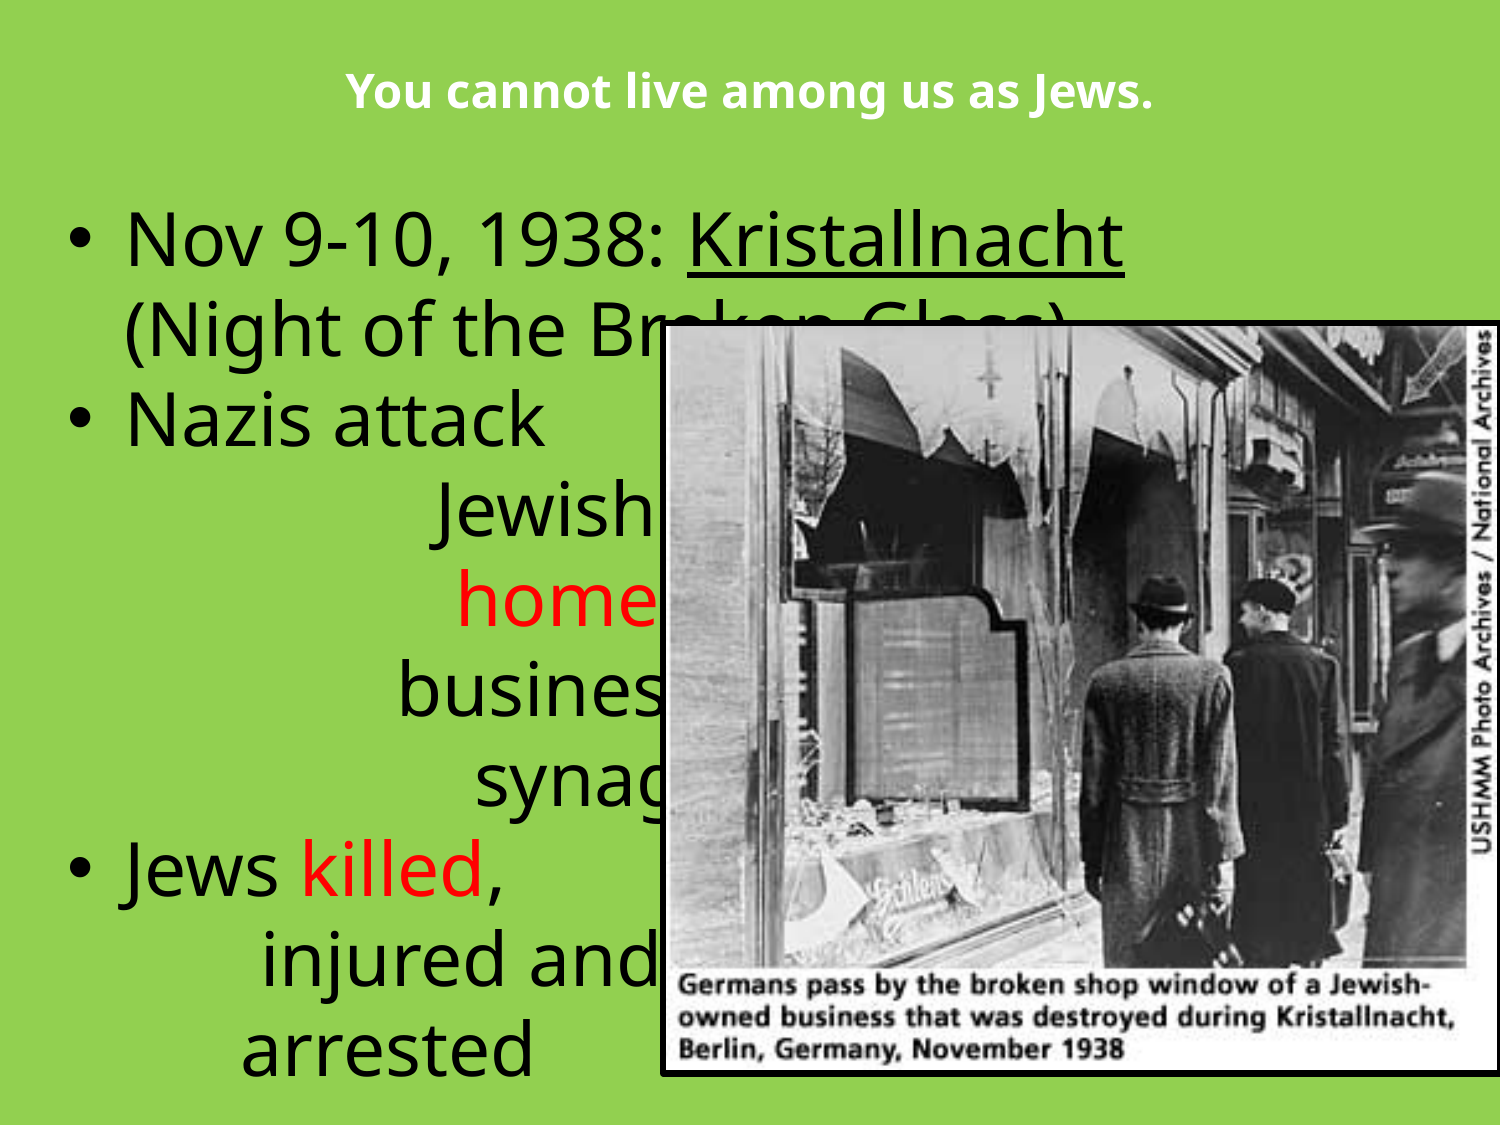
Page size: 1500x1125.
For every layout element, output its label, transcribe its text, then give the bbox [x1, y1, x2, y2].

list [665, 326, 1498, 1071]
title You cannot live among us as Jews. [75, 0, 1425, 184]
text_box Nov 9-10, 1938: Kristallnacht (Night of the Broken Glass) Nazis attack Jewish homes, businesses & synagogues Jews killed, injured and arrested [53, 184, 1305, 1100]
